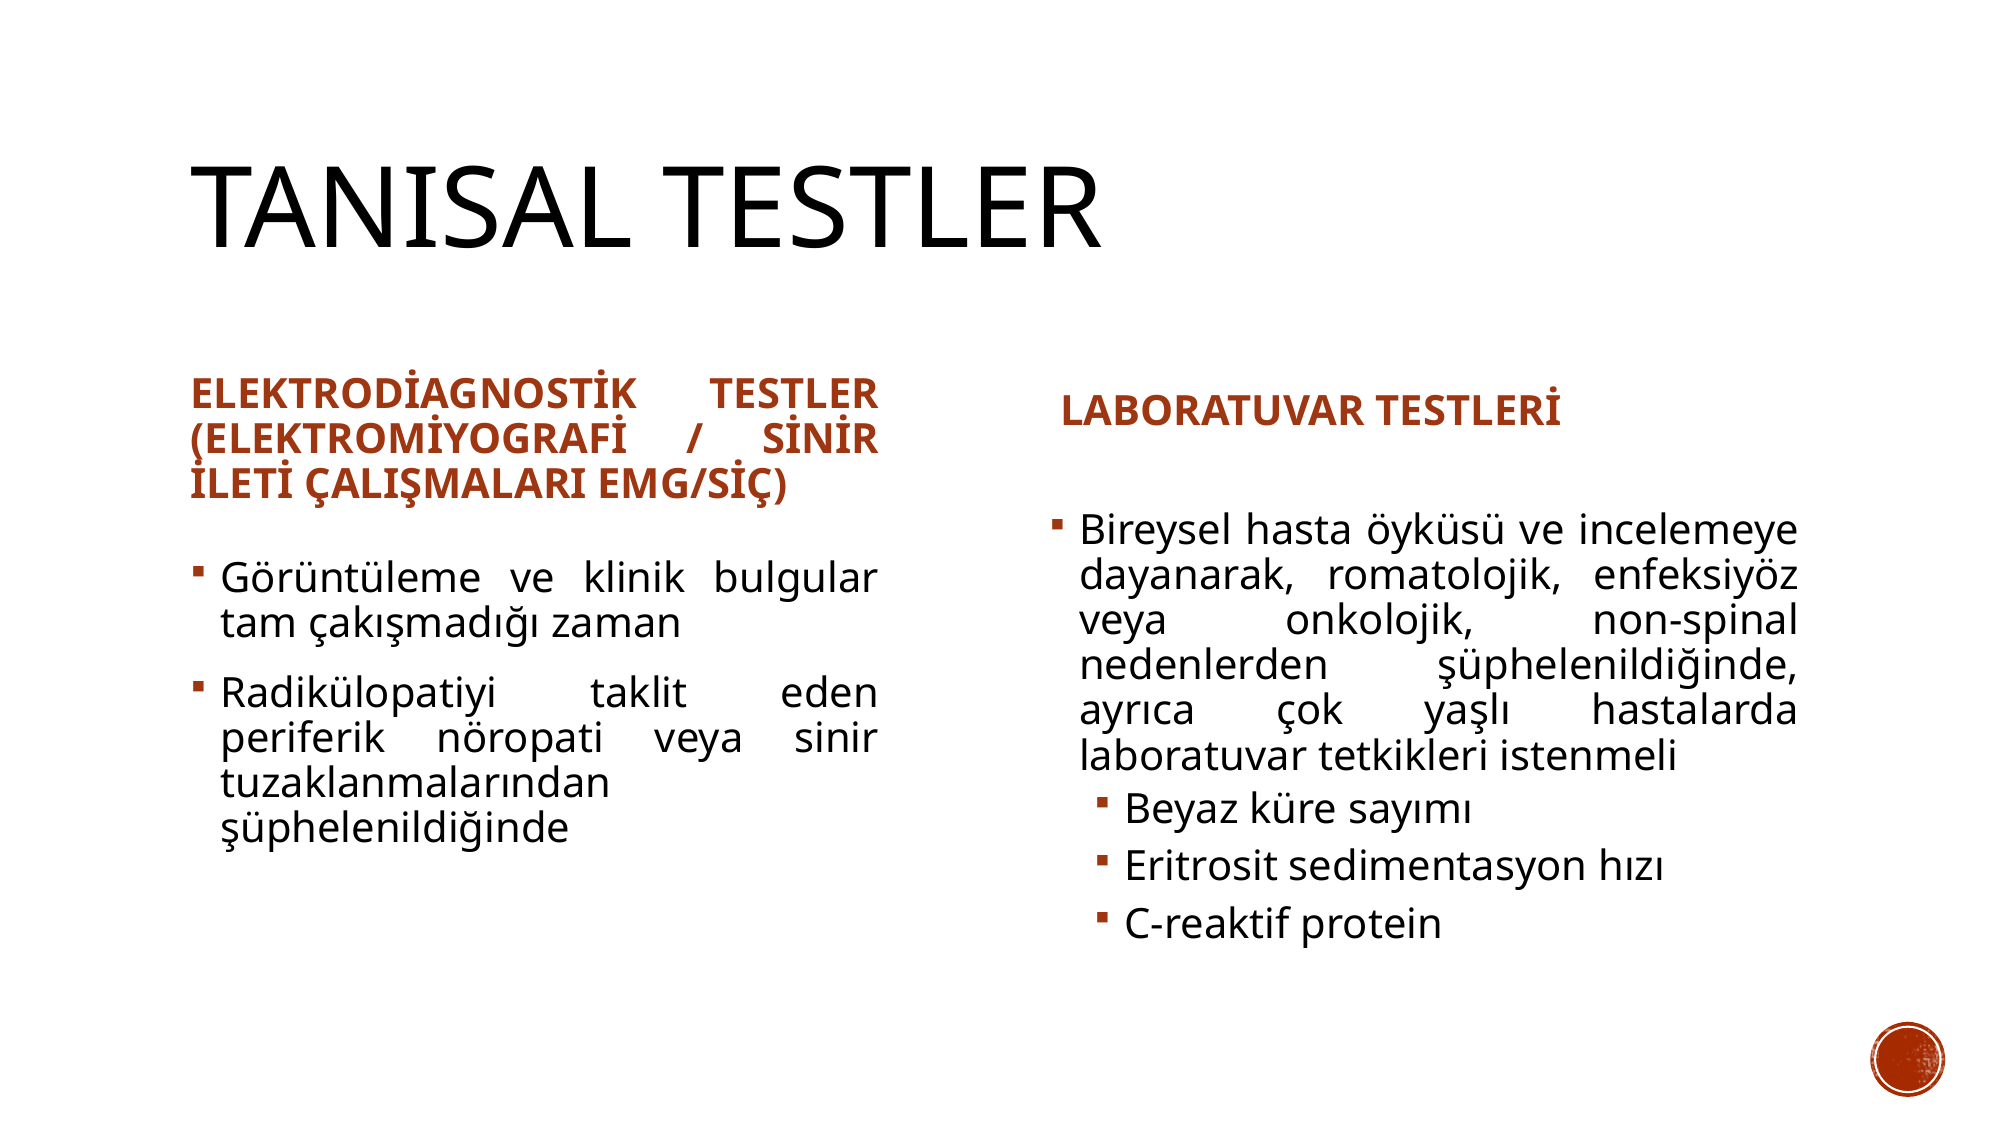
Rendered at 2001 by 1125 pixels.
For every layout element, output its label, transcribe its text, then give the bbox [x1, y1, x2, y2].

list ELEKTRODİAGNOSTİK TESTLER (ELEKTROMİYOGRAFİ / SİNİR İLETİ ÇALIŞMALARI EMG/SİÇ) [175, 401, 895, 545]
title TANISAL TESTLER [175, 79, 1826, 344]
list LABORATUVAR TESTLERİ [1045, 382, 1826, 488]
list Görüntüleme ve klinik bulgular tam çakışmadığı zaman Radikülopatiyi taklit eden periferik nöropati veya sinir tuzaklanmalarından şüphelenildiğinde [175, 548, 895, 1089]
list Bireysel hasta öyküsü ve incelemeye dayanarak, romatolojik, enfeksiyöz veya onkolojik, non-spinal nedenlerden şüphelenildiğinde, ayrıca çok yaşlı hastalarda laboratuvar tetkikleri istenmeli Beyaz küre sayımı Eritrosit sedimentasyon hızı C-reaktif protein [1034, 501, 1815, 1042]
